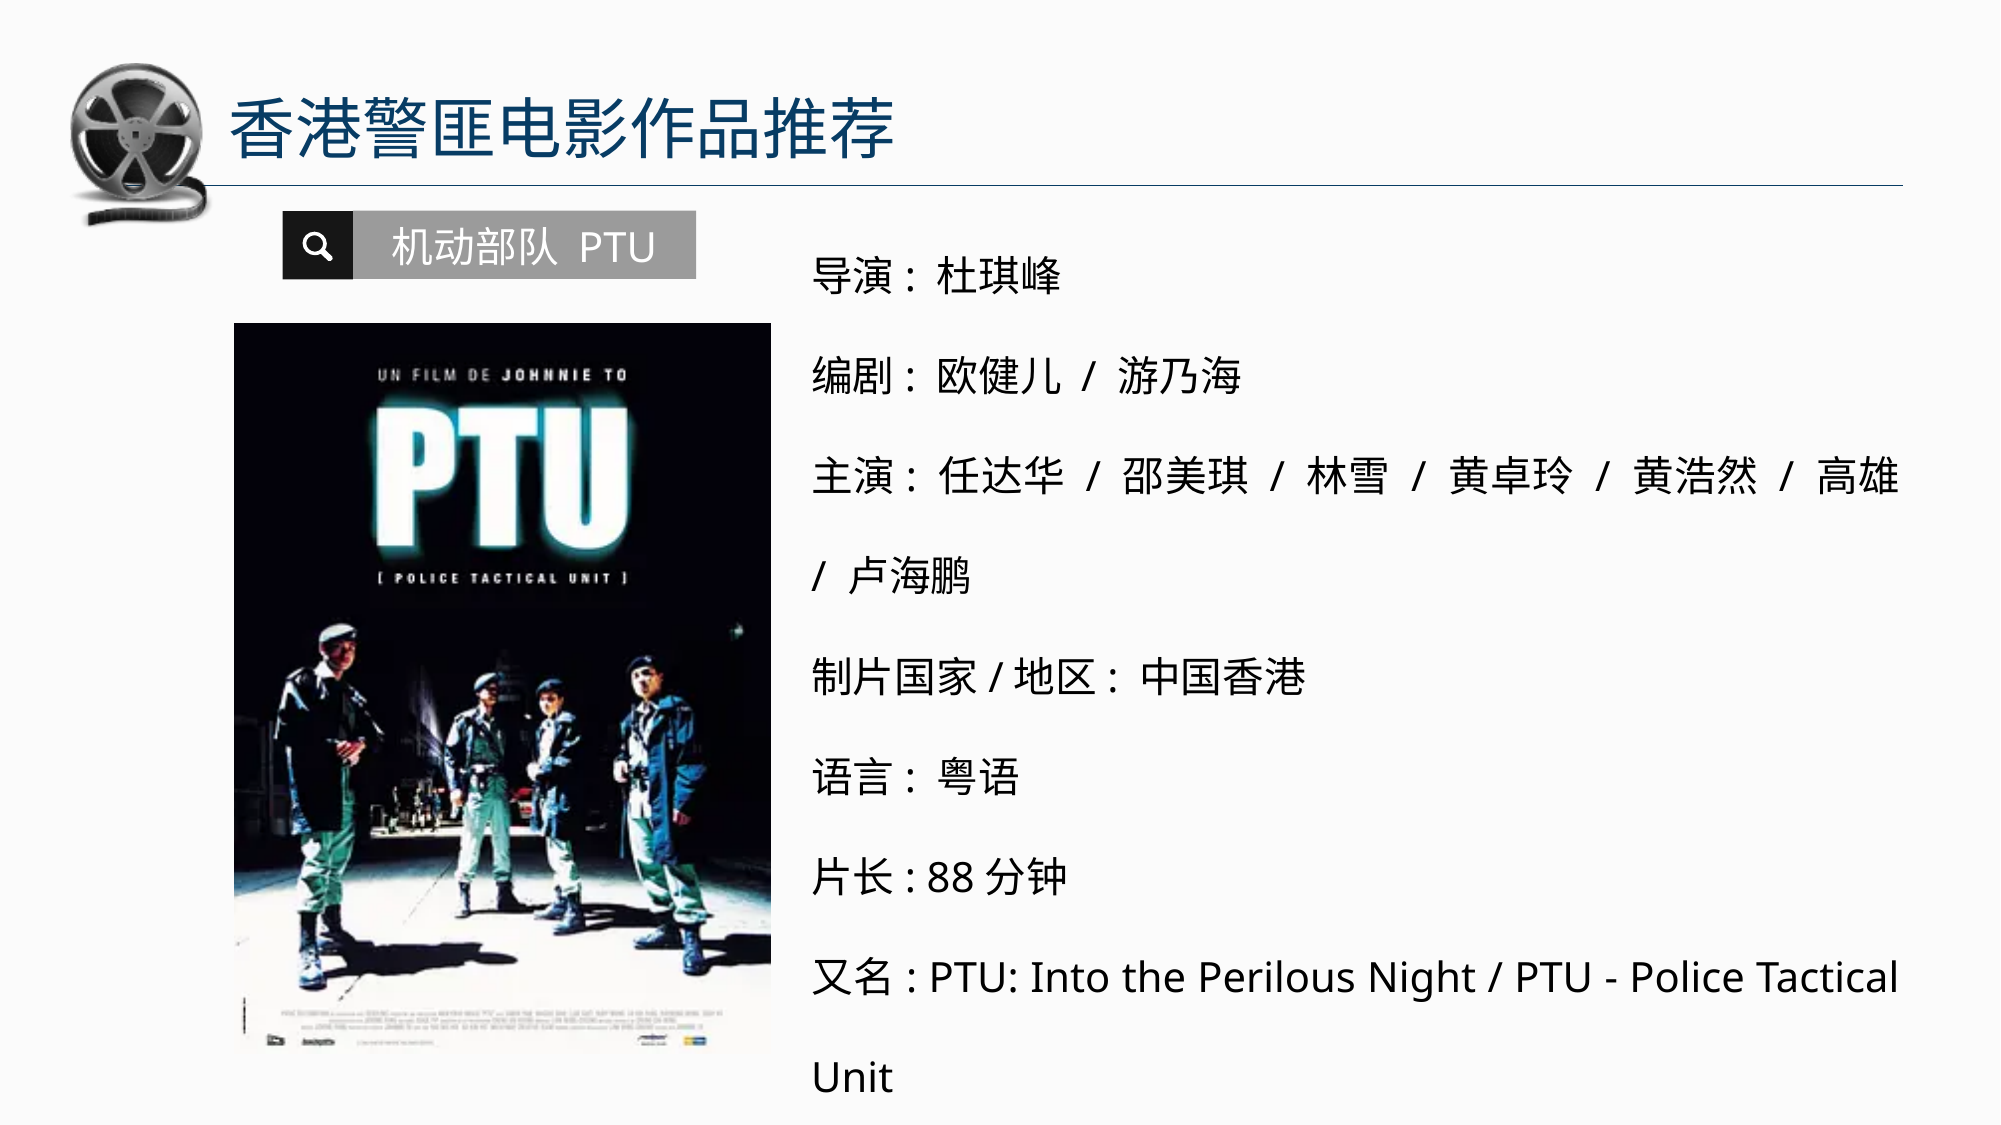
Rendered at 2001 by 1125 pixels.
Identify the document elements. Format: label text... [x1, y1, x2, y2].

text_box 香港警匪电影作品推荐 [214, 79, 1285, 175]
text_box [282, 210, 697, 280]
picture [0, 0, 2000, 1125]
text_box 导演: 杜琪峰 编剧: 欧健儿 / 游乃海 主演: 任达华 / 邵美琪 / 林雪 / 黄卓玲 / 黄浩然 / 高雄 / 卢海鹏 制片国家/地区: 中国香港 语言: 粤语 片长: 88分钟 又名: PTU: Into the Perilous Night / PTU - Police Tactical Unit [796, 192, 1915, 1108]
